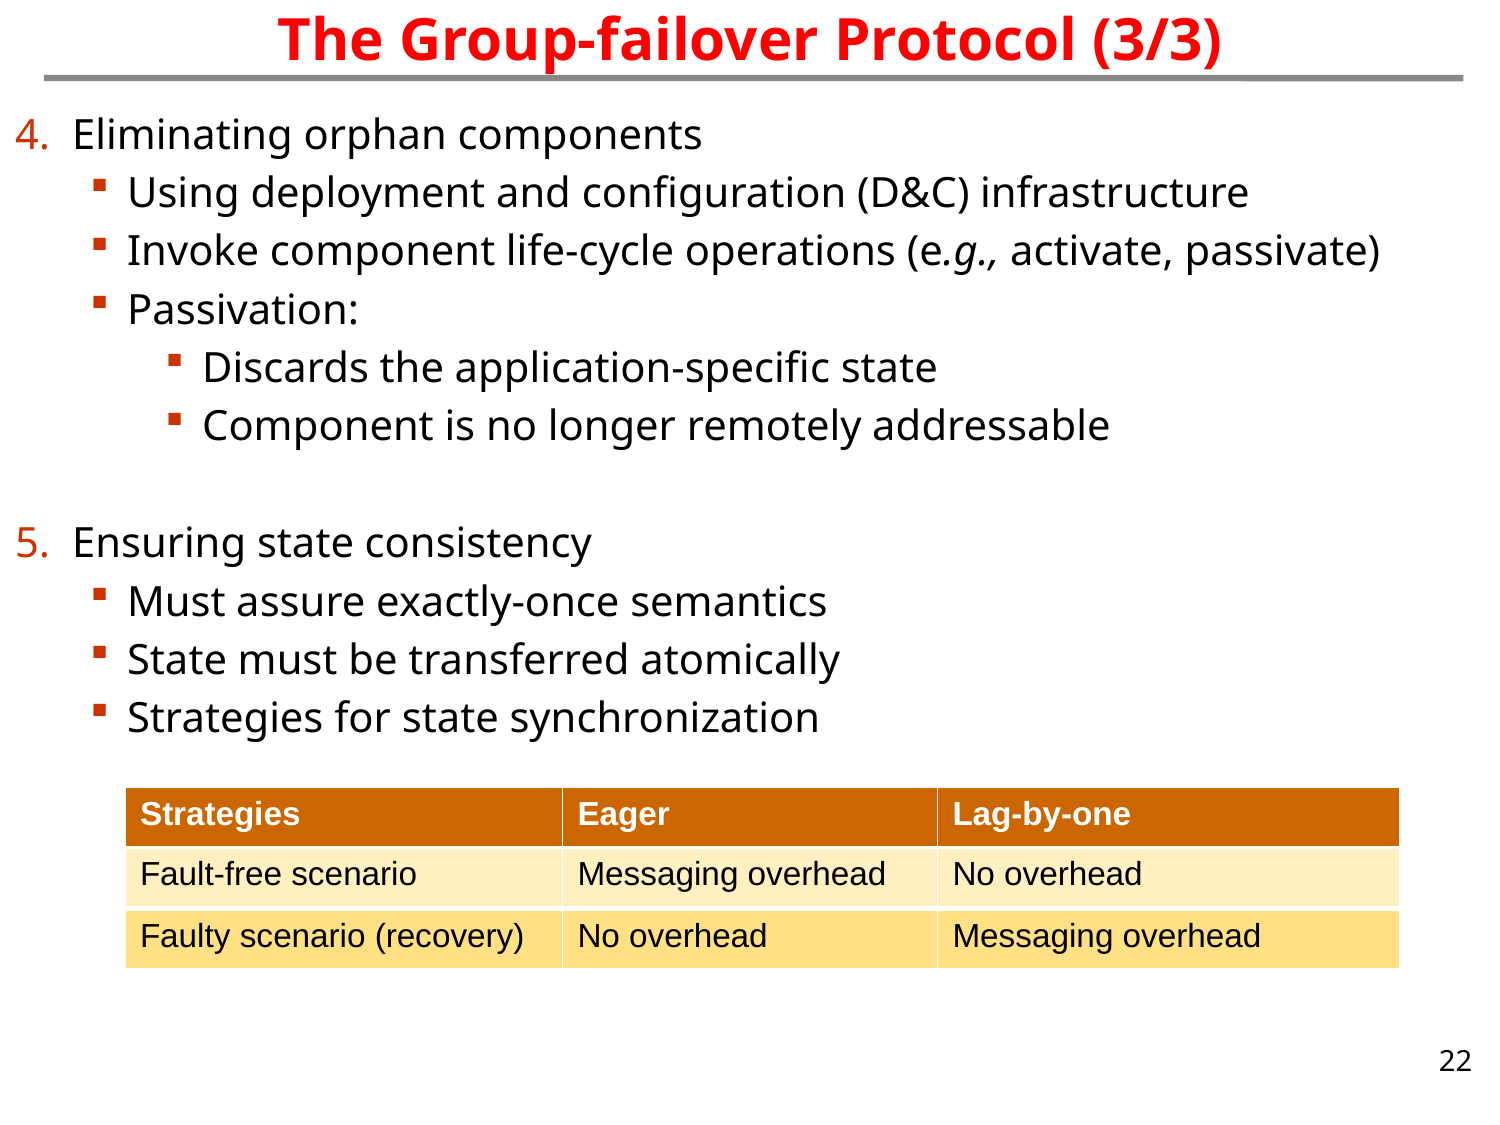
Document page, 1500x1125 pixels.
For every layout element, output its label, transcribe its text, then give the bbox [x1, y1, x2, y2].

table_header No overhead [938, 849, 1399, 906]
table_header Eager [563, 788, 937, 846]
table_header Faulty scenario (recovery) [126, 911, 562, 968]
table_header No overhead [563, 911, 937, 968]
table_header Lag-by-one [938, 788, 1399, 846]
table_header Strategies [126, 788, 562, 846]
table_header Messaging overhead [938, 911, 1399, 968]
table_header Fault-free scenario [126, 849, 562, 906]
text_box Eliminating orphan components Using deployment and configuration (D&C) infrastructure Invoke component life-cycle operations (e.g., activate, passivate) Passivation: Discards the application-specific state Component is no longer remotely addressable Ensuring state consistency Must assure exactly-once semantics State must be transferred atomically Strategies for state synchronization [0, 99, 1500, 775]
table_header Messaging overhead [563, 849, 937, 906]
text_box The Group-failover Protocol (3/3) [50, 0, 1450, 75]
slide_number 22 [1412, 1034, 1488, 1113]
